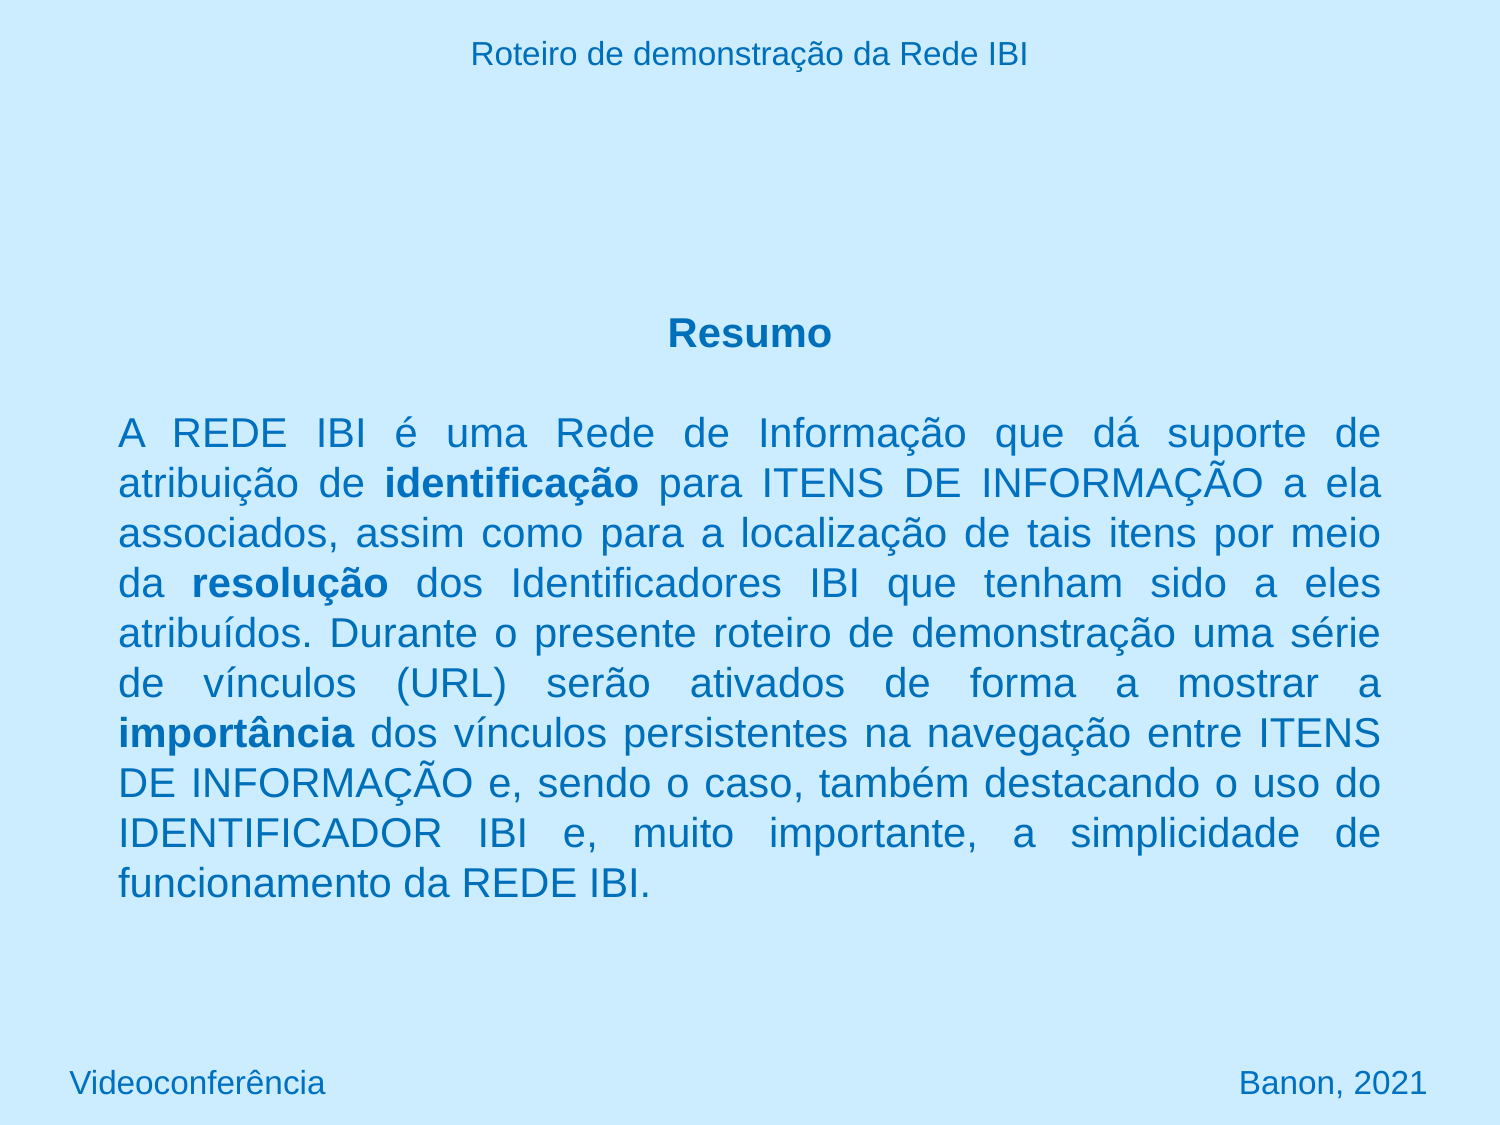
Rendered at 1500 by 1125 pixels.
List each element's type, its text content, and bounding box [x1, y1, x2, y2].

text_box Videoconferência Banon, 2021 [0, 1049, 1500, 1113]
text_box Roteiro de demonstração da Rede IBI [0, 24, 1500, 80]
text_box Resumo A REDE IBI é uma Rede de Informação que dá suporte de atribuição de identificação para ITENS DE INFORMAÇÃO a ela associados, assim como para a localização de tais itens por meio da resolução dos Identificadores IBI que tenham sido a eles atribuídos. Durante o presente roteiro de demonstração uma série de vínculos (URL) serão ativados de forma a mostrar a importância dos vínculos persistentes na navegação entre ITENS DE INFORMAÇÃO e, sendo o caso, também destacando o uso do IDENTIFICADOR IBI e, muito importante, a simplicidade de funcionamento da REDE IBI. [103, 305, 1397, 929]
